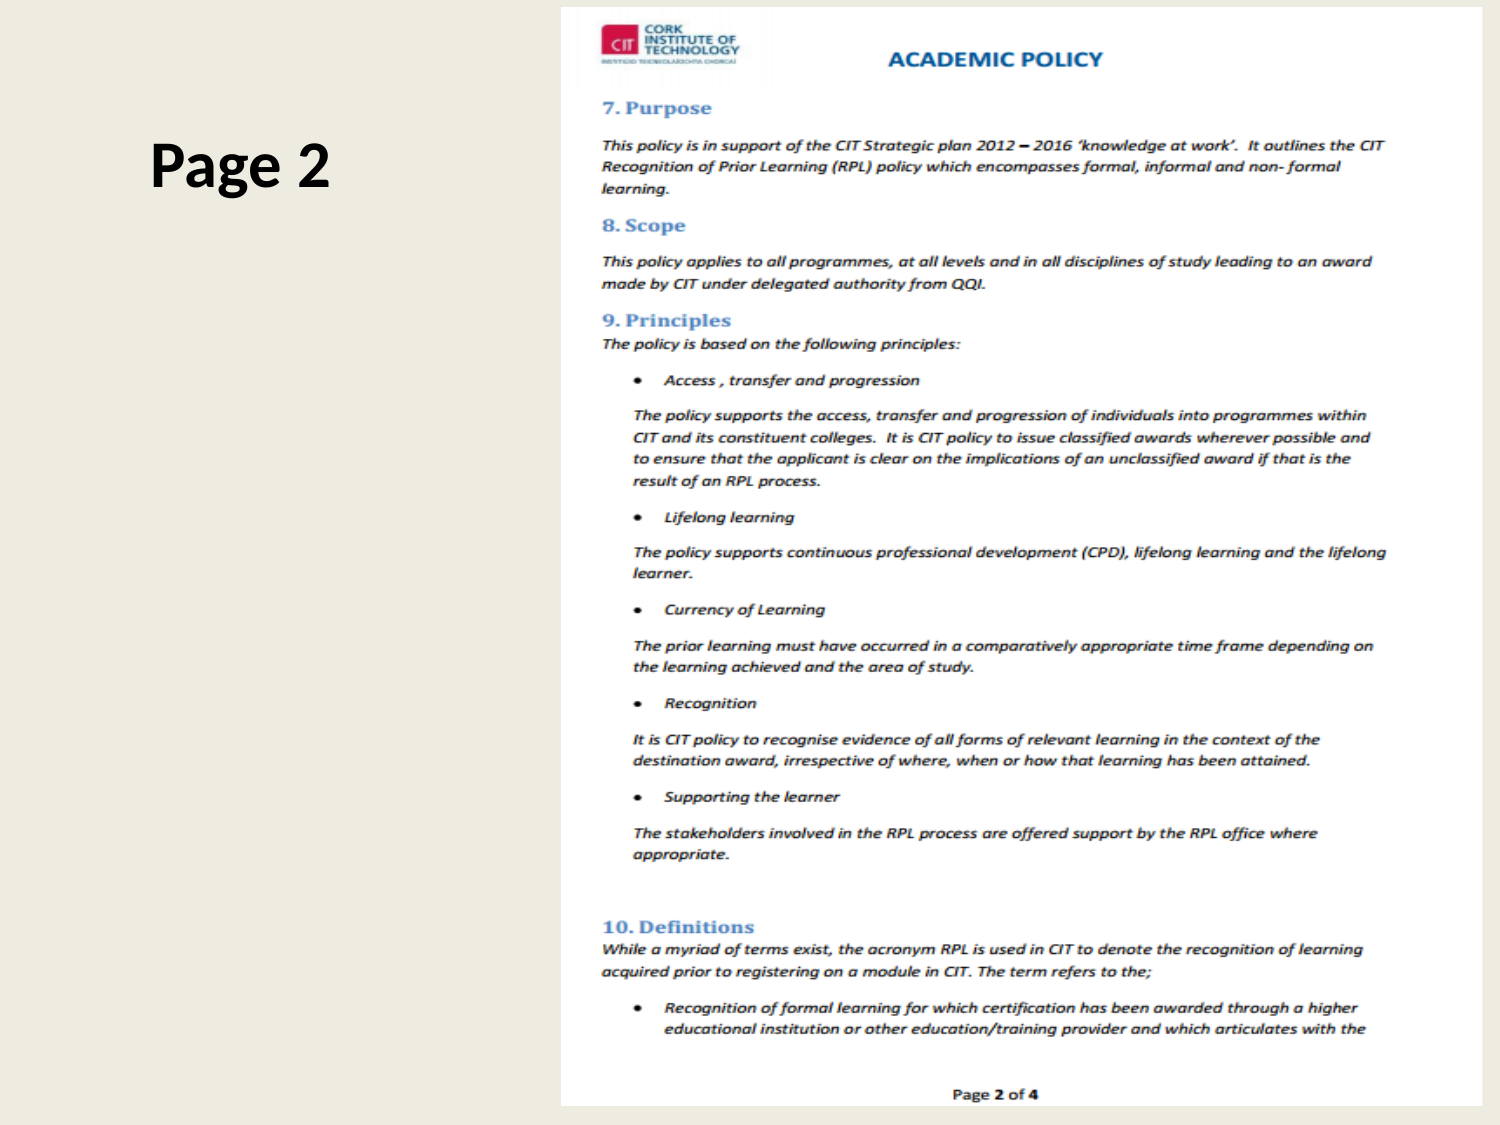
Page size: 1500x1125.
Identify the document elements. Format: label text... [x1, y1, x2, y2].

picture [560, 6, 1483, 1107]
text_box Page 2 [135, 113, 420, 209]
